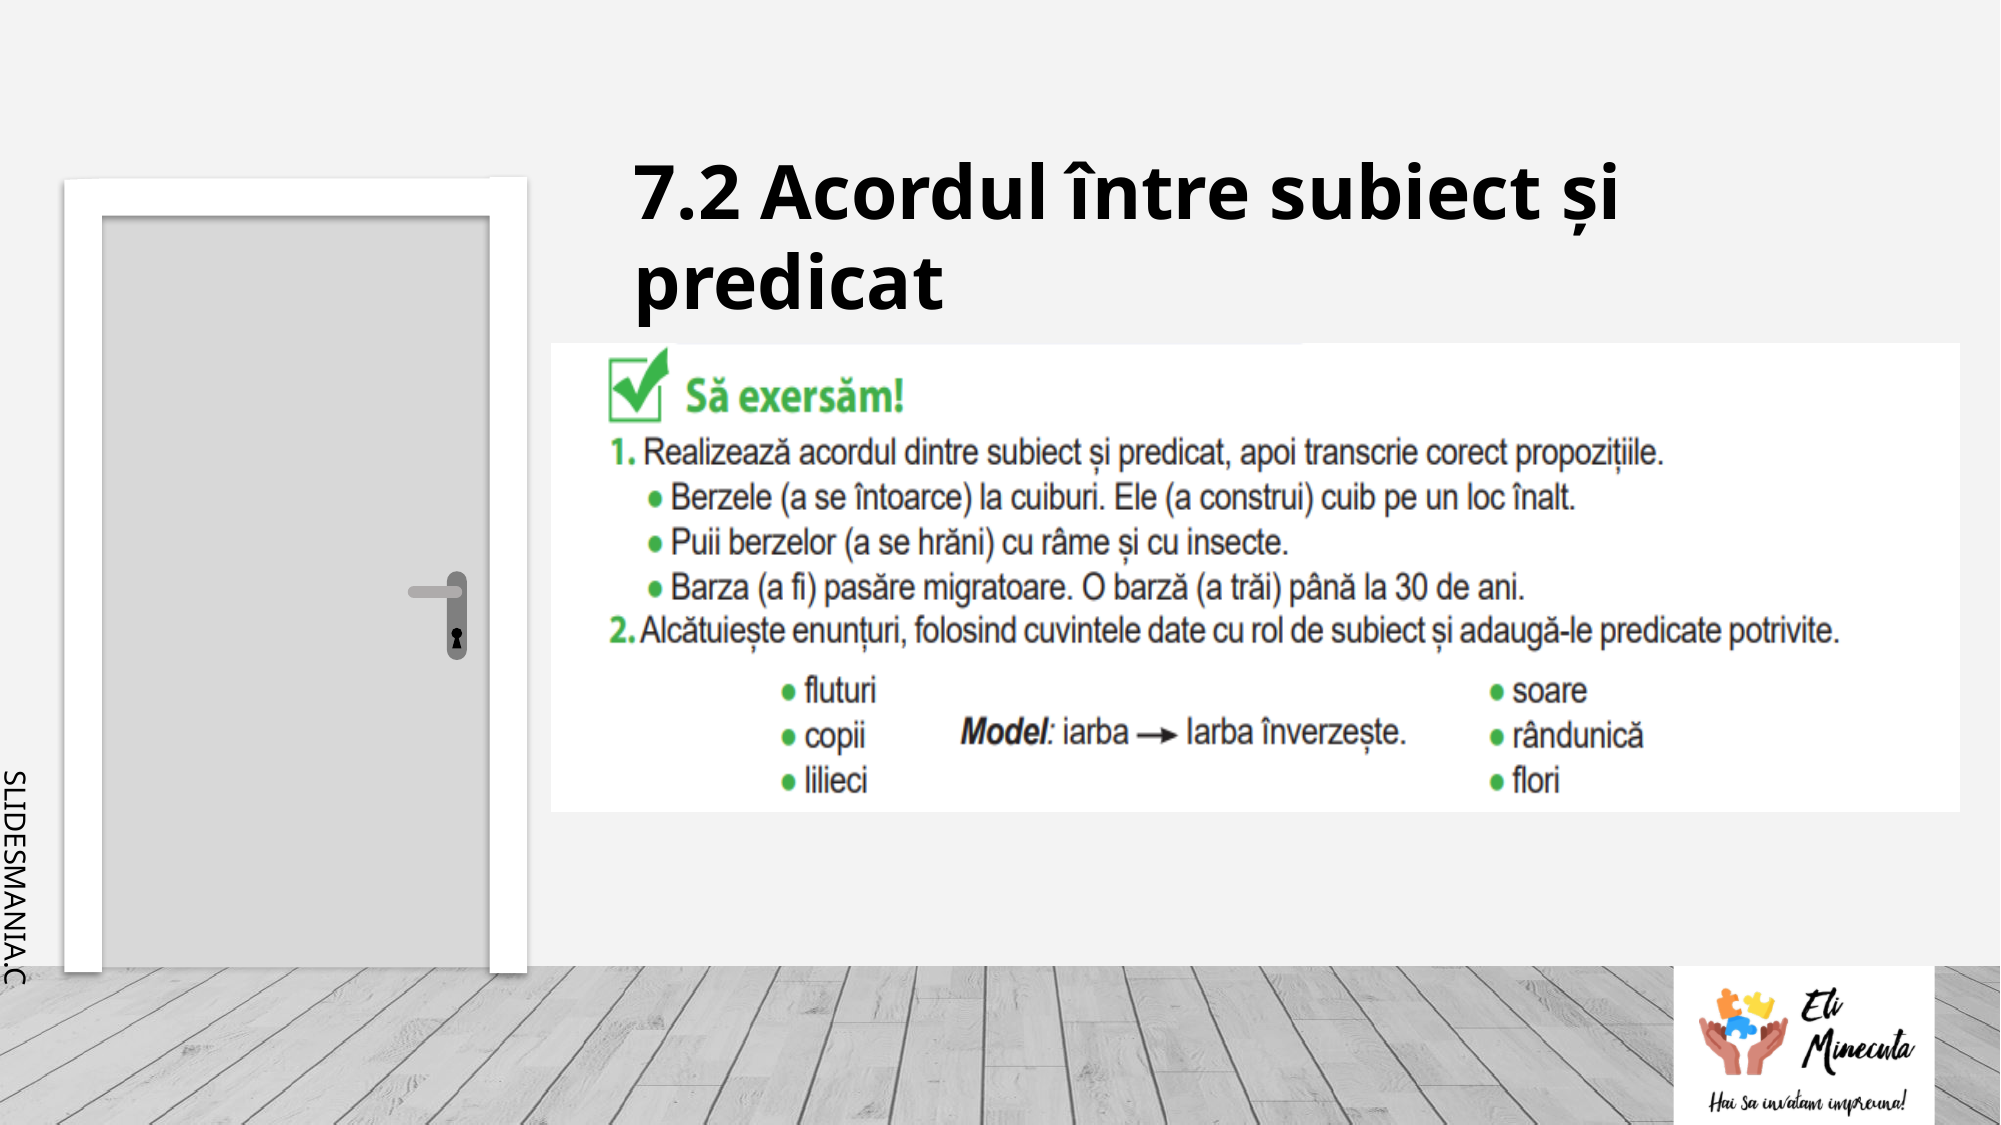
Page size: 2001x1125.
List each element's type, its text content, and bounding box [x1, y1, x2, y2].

title 7.2 Acordul între subiect și predicat [613, 124, 1894, 250]
text_box [65, 183, 524, 972]
picture [550, 343, 1960, 812]
picture [0, 966, 2000, 1125]
